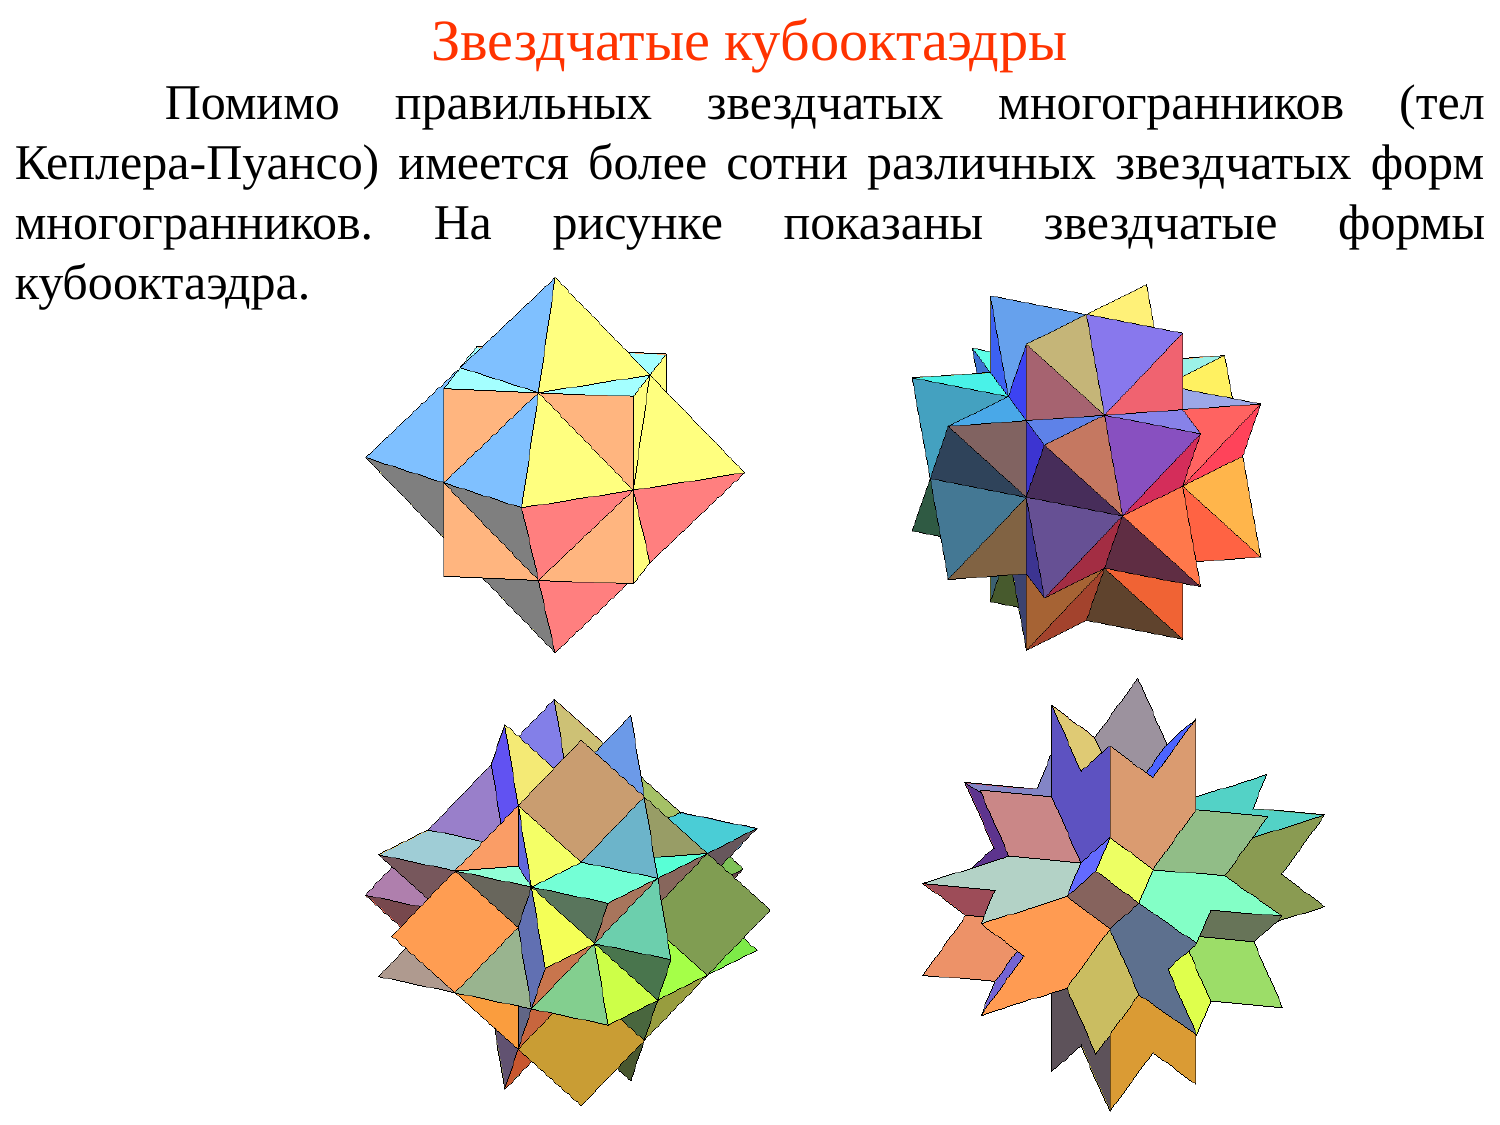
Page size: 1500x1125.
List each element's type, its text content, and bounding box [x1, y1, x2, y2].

picture [349, 687, 782, 1125]
picture [349, 262, 763, 670]
picture [899, 274, 1343, 1125]
title Звездчатые кубооктаэдры [112, 0, 1388, 62]
text_box Помимо правильных звездчатых многогранников (тел Кеплера-Пуансо) имеется более сотни различных звездчатых форм многогранников. На рисунке показаны звездчатые формы кубооктаэдра. [0, 62, 1500, 318]
